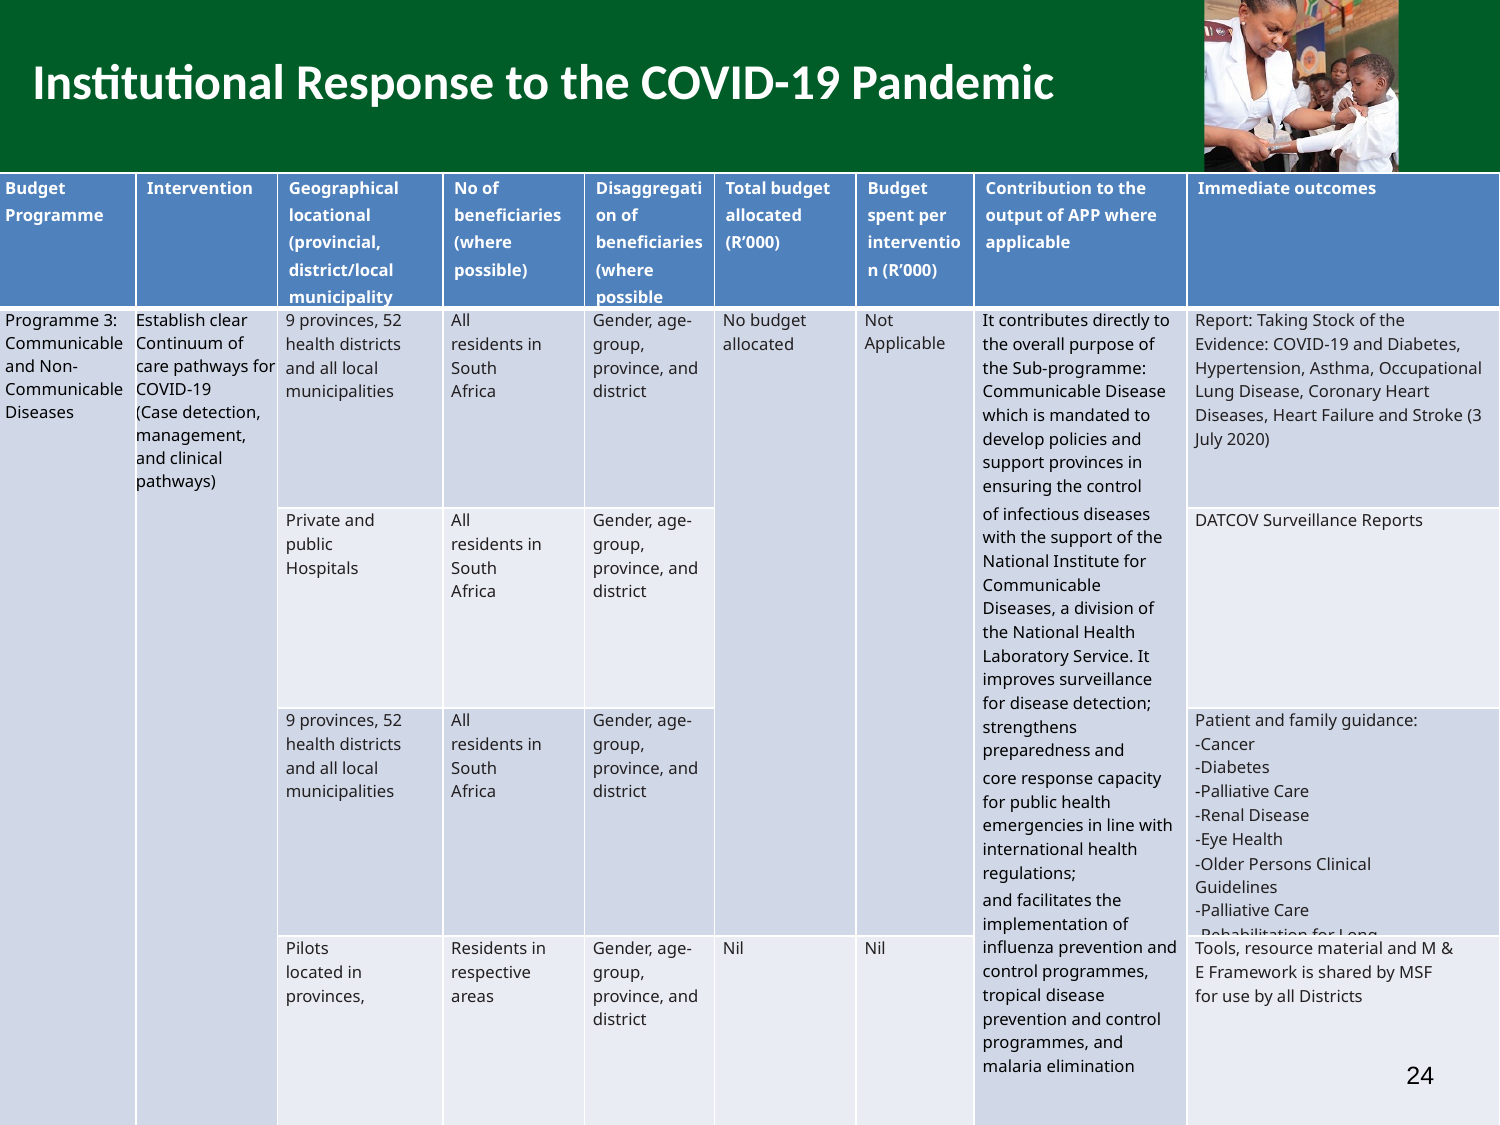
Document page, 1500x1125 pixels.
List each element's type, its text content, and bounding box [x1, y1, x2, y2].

picture [1204, 0, 1399, 172]
table_cell Nil [715, 937, 855, 1052]
table_cell No budget allocated [715, 311, 855, 935]
table_cell DATCOV Surveillance Reports [1188, 509, 1499, 707]
table_cell Gender, age-group, province, and district [585, 311, 714, 507]
table_cell Gender, age-group, province, and district [585, 709, 714, 935]
table_cell All residents in South Africa [444, 509, 584, 707]
table_cell Pilots located in provinces, [278, 937, 442, 1052]
table_header Disaggregation of beneficiaries (where possible [585, 174, 714, 306]
table_header Contribution to the output of APP where applicable [975, 174, 1186, 306]
table_header Budget spent per intervention (R’000) [857, 174, 973, 306]
table_cell Residents in respective areas [444, 937, 584, 1052]
table_cell All residents in South Africa [444, 709, 584, 935]
table_header Geographical locational (provincial, district/local municipality [278, 174, 442, 306]
table_header No of beneficiaries (where possible) [444, 174, 584, 306]
table_cell Nil [857, 937, 973, 1052]
table_cell Programme 3: Communicable and Non- Communicable Diseases [0, 311, 135, 1125]
table_cell Not Applicable [857, 311, 973, 935]
table_header Intervention [137, 174, 277, 306]
table_cell All residents in South Africa [444, 311, 584, 507]
table_cell 9 provinces, 52 health districts and all local municipalities [278, 311, 442, 507]
table_cell Tools, resource material and M & E Framework is shared by MSF for use by all Districts [1188, 937, 1499, 1125]
text_box Institutional Response to the COVID-19 Pandemic [17, 42, 1176, 118]
table_cell It contributes directly to the overall purpose of the Sub-programme: Communicable Disease which is mandated to develop policies and support provinces in ensuring the control of infectious diseases with the support of the National Institute for Communicable Diseases, a division of the National Health Laboratory Service. It improves surveillance for disease detection; strengthens preparedness and core response capacity for public health emergencies in line with international health regulations; and facilitates the implementation of influenza prevention and control programmes, tropical disease prevention and control programmes, and malaria elimination [975, 311, 1186, 1052]
table_cell Gender, age-group, province, and district [585, 509, 714, 707]
table_header Total budget allocated (R’000) [715, 174, 855, 306]
table_header Budget Programme [0, 174, 135, 306]
table_header Immediate outcomes [1188, 174, 1499, 306]
table_cell Patient and family guidance: -Cancer -Diabetes -Palliative Care -Renal Disease -Eye Health -Older Persons Clinical Guidelines -Palliative Care -Rehabilitation for Long COVID-19 [1188, 709, 1499, 935]
table_cell Report: Taking Stock of the Evidence: COVID-19 and Diabetes, Hypertension, Asthma, Occupational Lung Disease, Coronary Heart Diseases, Heart Failure and Stroke (3 July 2020) [1188, 311, 1499, 507]
table_cell Gender, age-group, province, and district [585, 937, 714, 1052]
text_box 24 [171, 1052, 1457, 1124]
table_cell 9 provinces, 52 health districts and all local municipalities [278, 709, 442, 935]
table_cell Establish clear Continuum of care pathways for COVID-19 (Case detection, management, and clinical pathways) [137, 311, 277, 1125]
table_cell Private and public Hospitals [278, 509, 442, 707]
